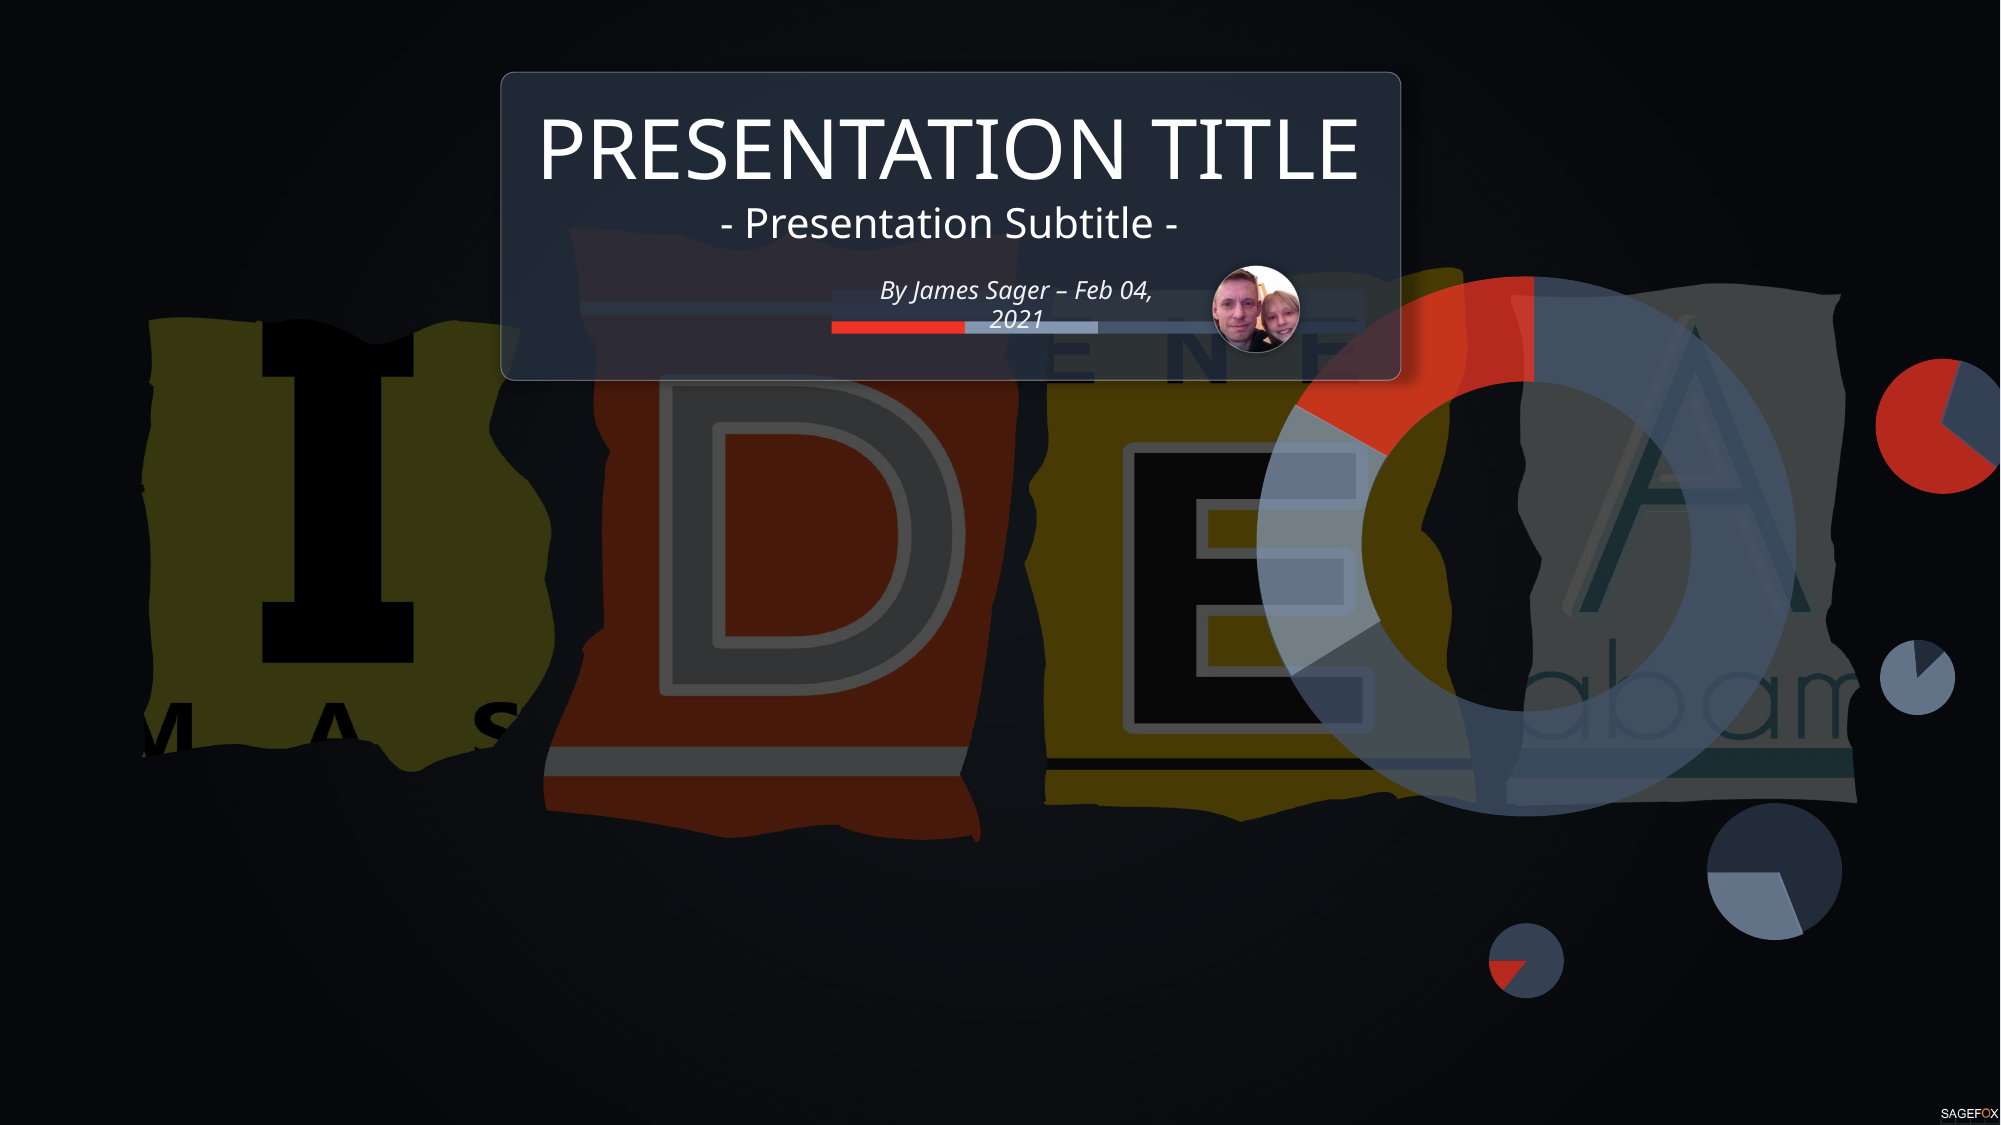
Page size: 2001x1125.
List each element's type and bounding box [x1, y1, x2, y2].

text_box [1488, 923, 1564, 999]
text_box [1225, 276, 1797, 817]
text_box [1706, 803, 1843, 941]
text_box [500, 72, 1401, 381]
picture [0, 0, 2001, 1125]
text_box [1879, 639, 1955, 715]
text_box [1875, 358, 2000, 494]
